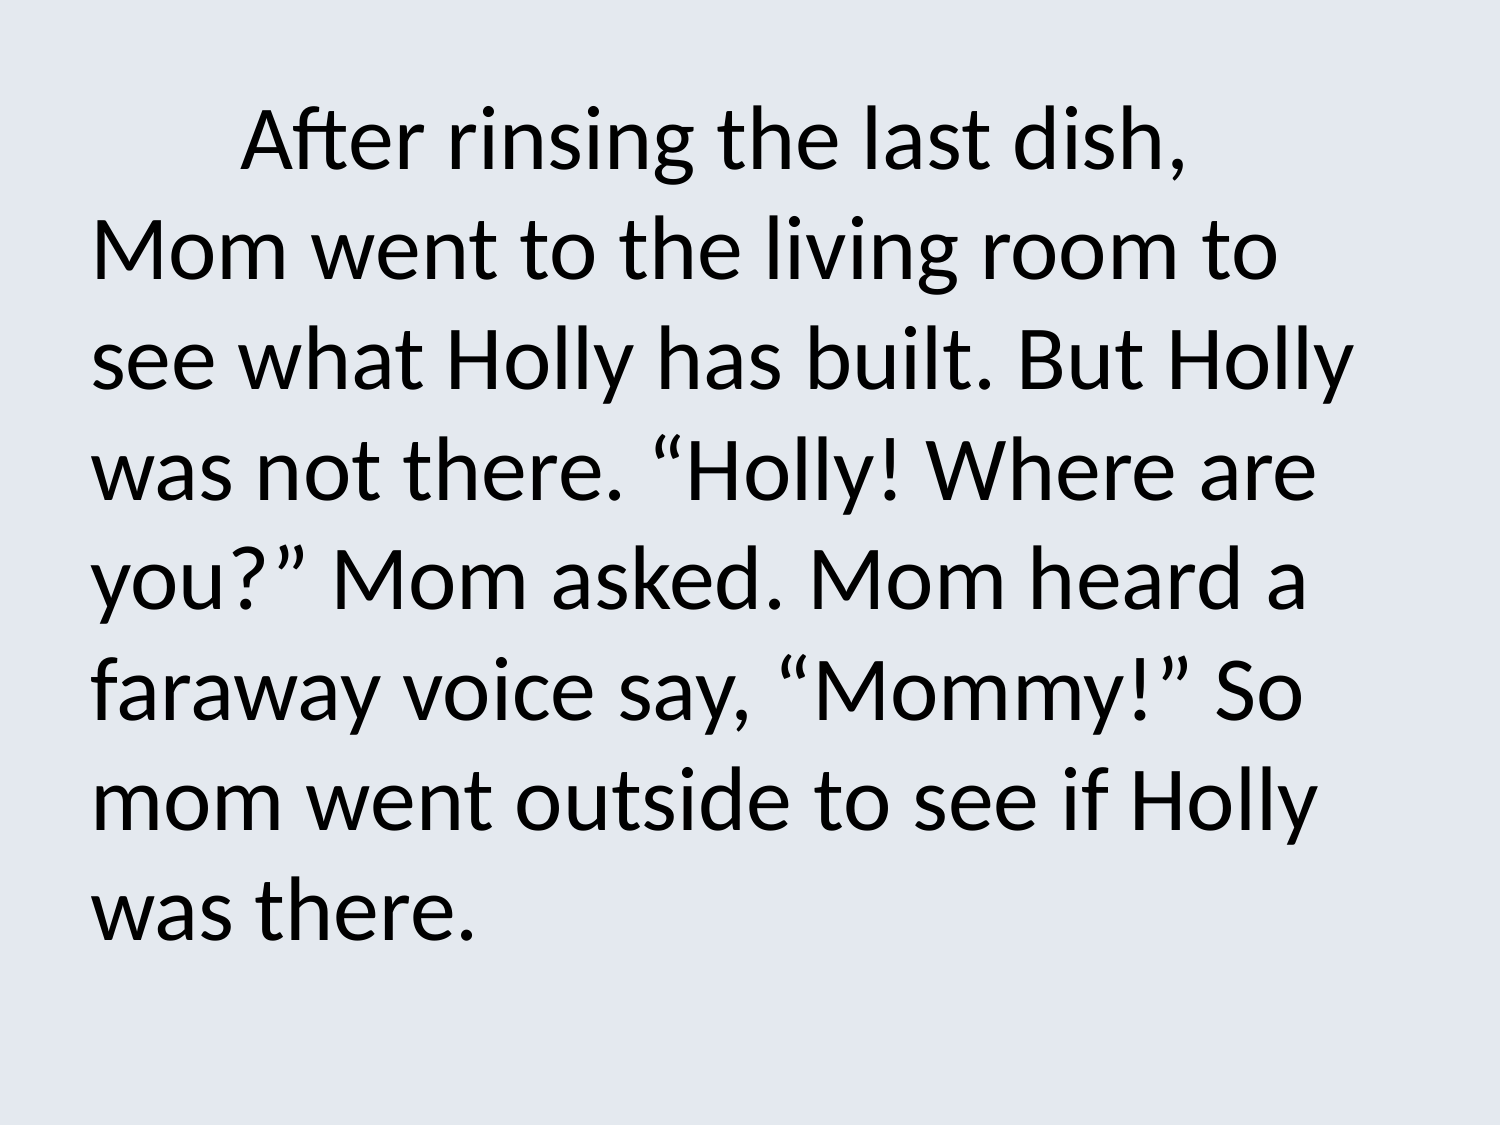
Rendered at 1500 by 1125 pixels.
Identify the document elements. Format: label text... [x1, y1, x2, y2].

list After rinsing the last dish, Mom went to the living room to see what Holly has built. But Holly was not there. “Holly! Where are you?” Mom asked. Mom heard a faraway voice say, “Mommy!” So mom went outside to see if Holly was there. [75, 70, 1425, 1005]
